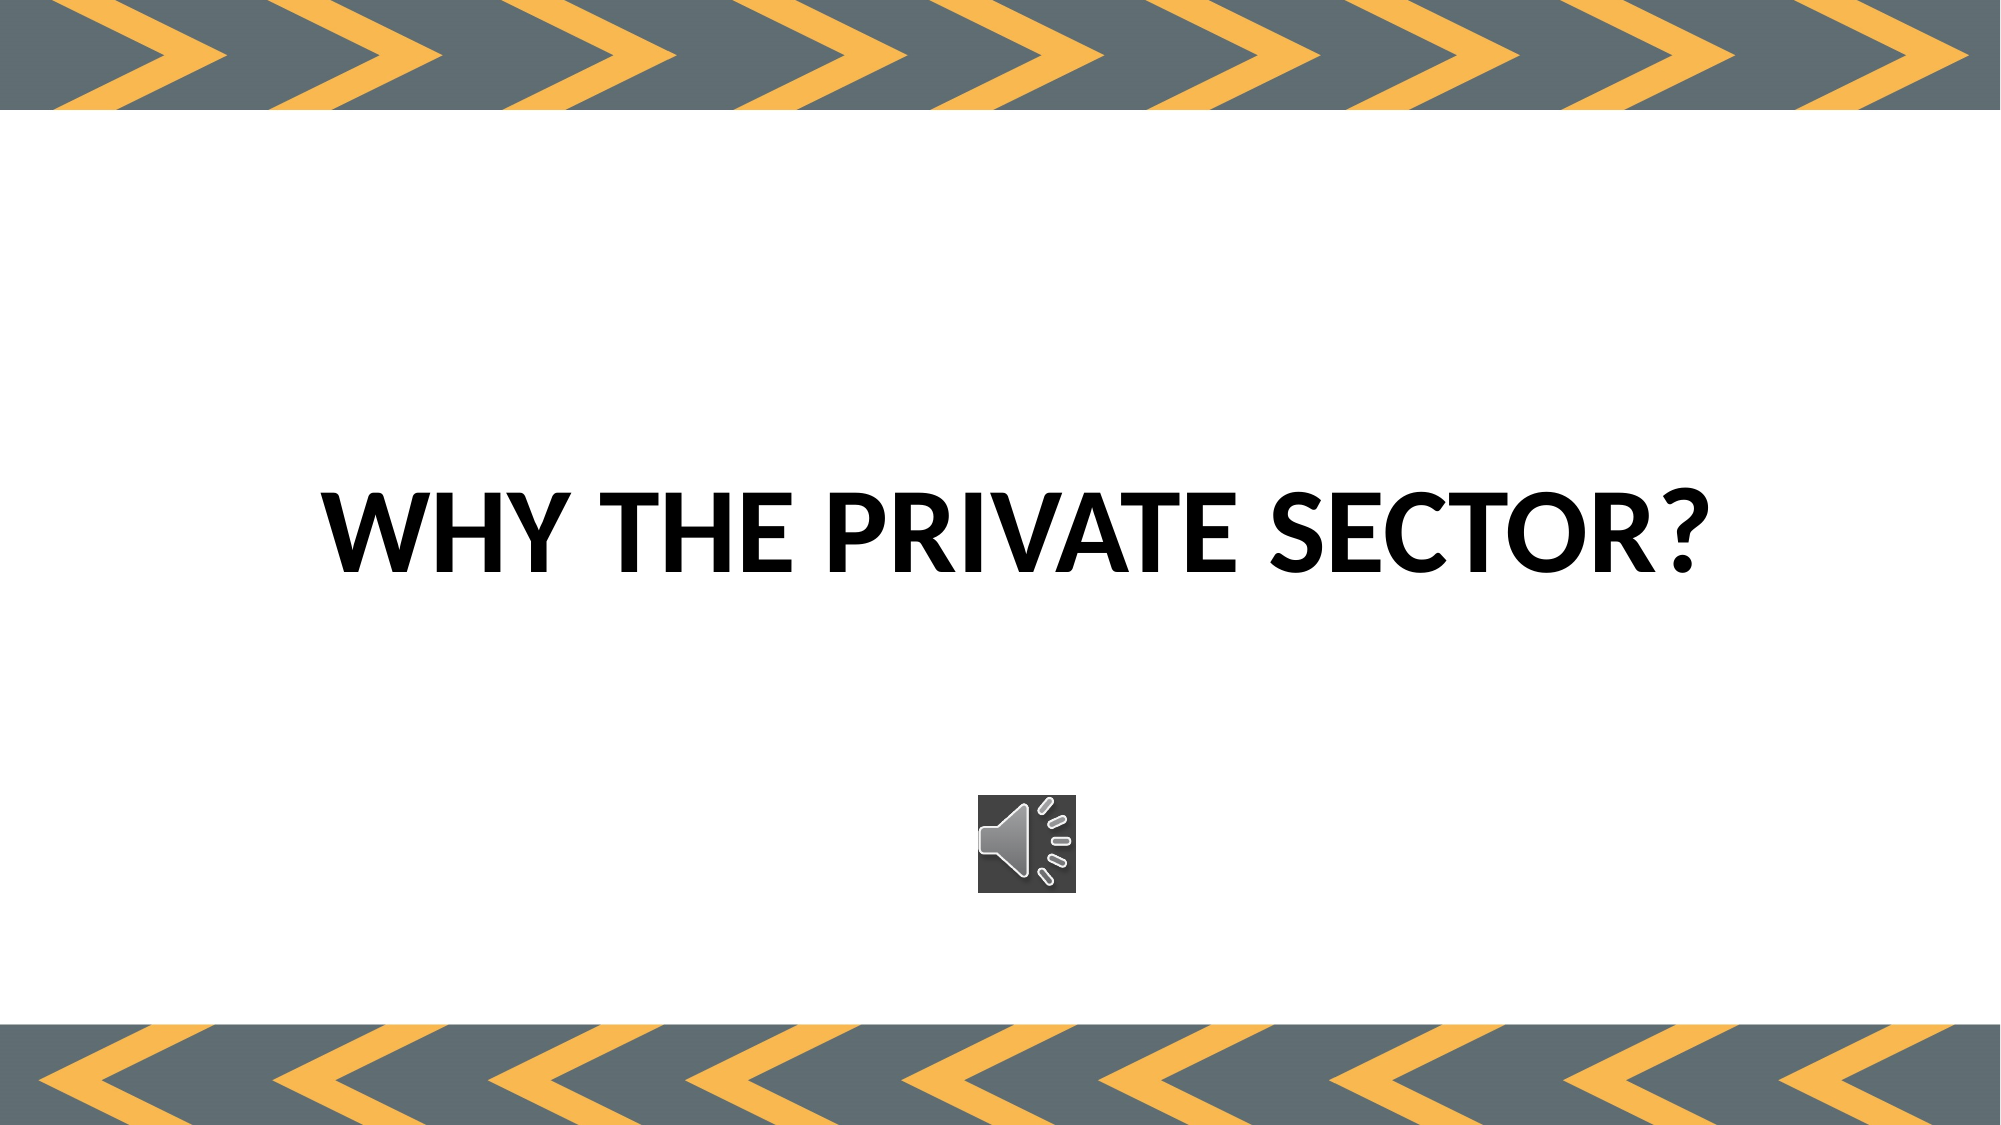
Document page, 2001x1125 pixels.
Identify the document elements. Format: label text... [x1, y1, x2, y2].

picture [0, 0, 2001, 1125]
title Why the Private Sector? [305, 430, 1750, 607]
